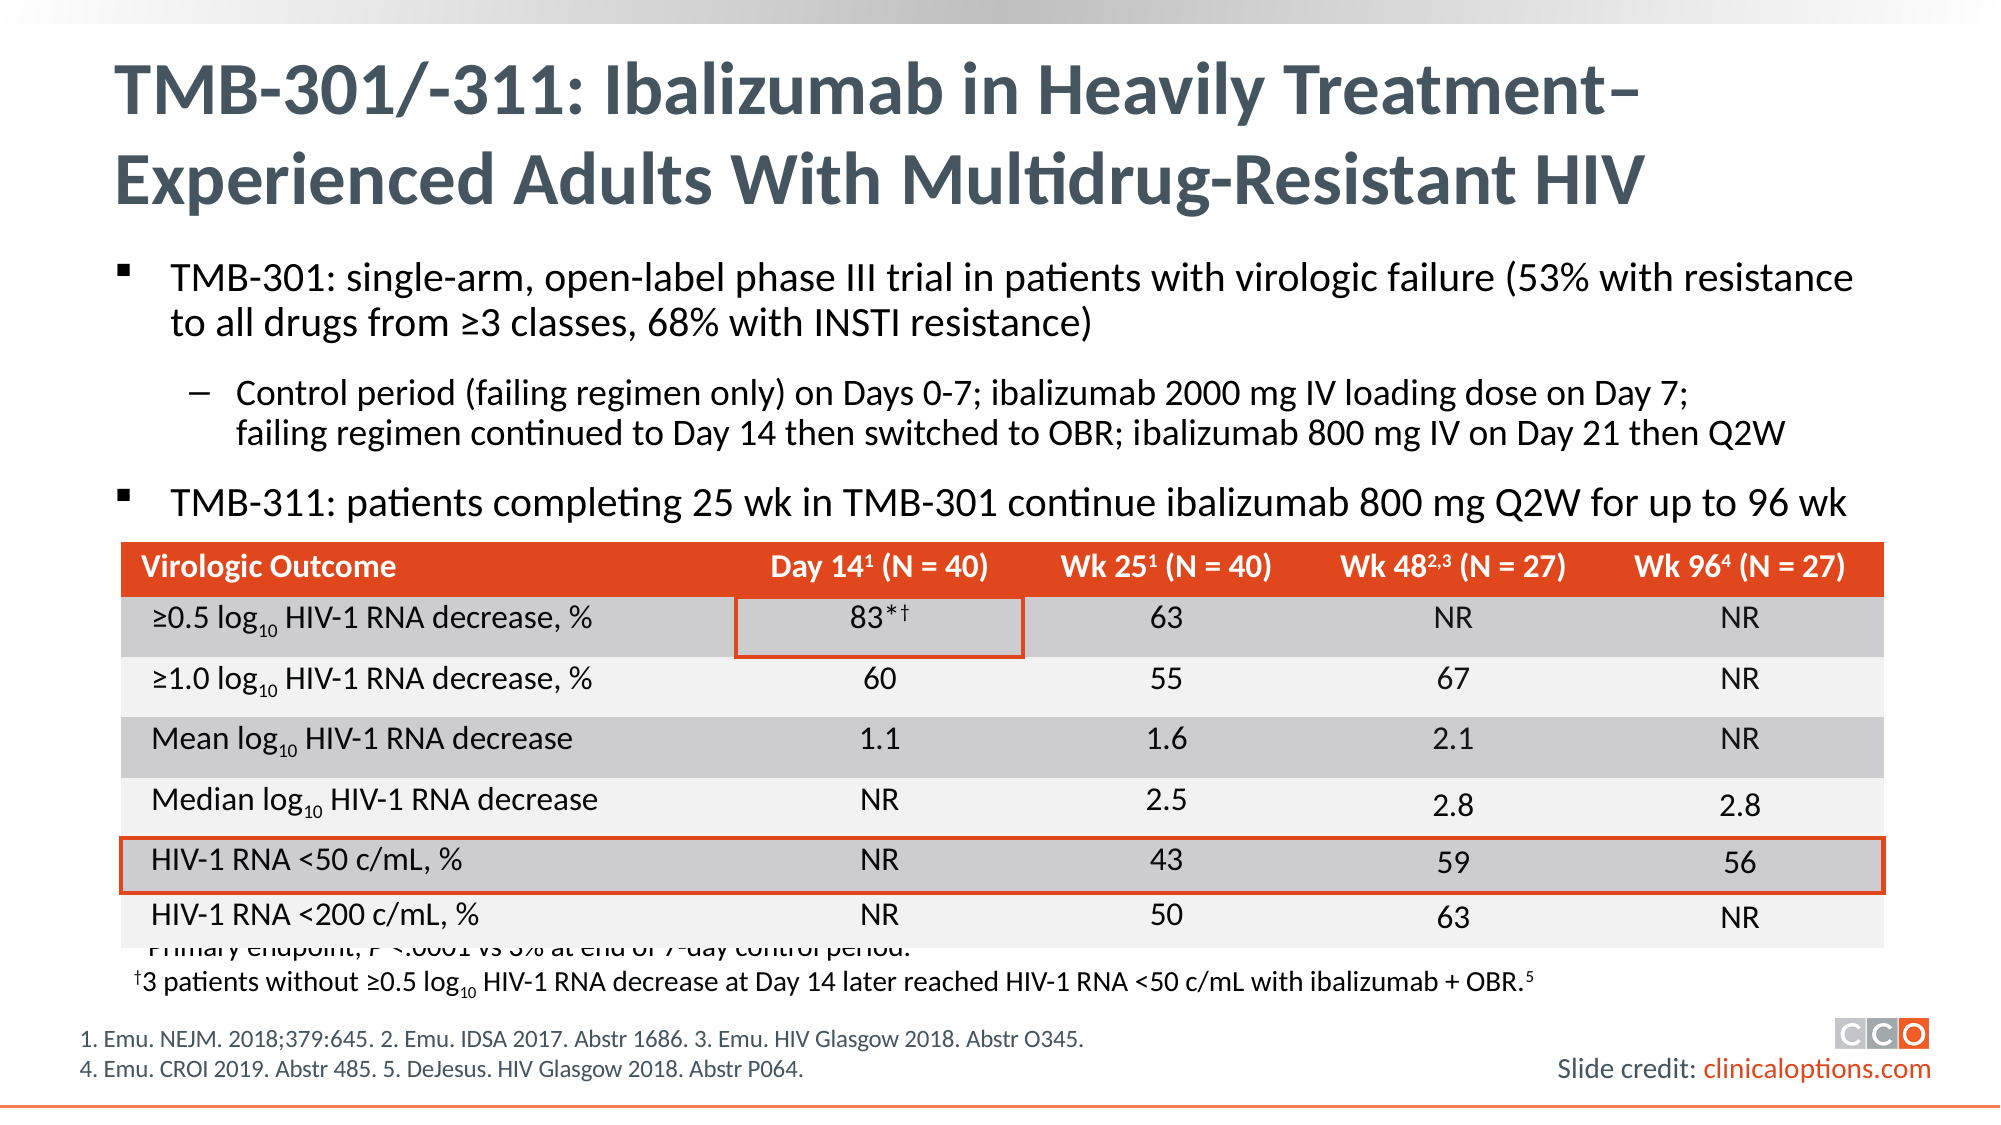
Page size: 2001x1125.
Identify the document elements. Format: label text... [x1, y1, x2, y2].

table_cell 50 [1023, 895, 1310, 948]
table_cell NR [1310, 597, 1597, 657]
text_box 1. Emu. NEJM. 2018;379:645. 2. Emu. IDSA 2017. Abstr 1686. 3. Emu. HIV Glasgow 2018. Abstr O345. 4. Emu. CROI 2019. Abstr 485. 5. DeJesus. HIV Glasgow 2018. Abstr P064. [64, 1015, 1490, 1091]
table_cell 2.8 [1597, 778, 1884, 836]
table_cell 83*† [738, 599, 1021, 655]
table_cell NR [1597, 895, 1884, 948]
table_header Wk 482,3 (N = 27) [1310, 542, 1597, 597]
table_cell 1.6 [1023, 717, 1310, 778]
title TMB-301/-311: Ibalizumab in Heavily Treatment–Experienced Adults With Multidrug-Resistant HIV [100, 39, 1884, 220]
table_cell NR [1597, 597, 1884, 657]
table_cell 60 [736, 659, 1023, 717]
table_cell NR [736, 895, 1023, 948]
list TMB-301: single-arm, open-label phase III trial in patients with virologic failure (53% with resistance to all drugs from ≥3 classes, 68% with INSTI resistance) Control period (failing regimen only) on Days 0-7; ibalizumab 2000 mg IV loading dose on Day 7; failing regimen continued to Day 14 then switched to OBR; ibalizumab 800 mg IV on Day 21 then Q2W TMB-311: patients completing 25 wk in TMB-301 continue ibalizumab 800 mg Q2W for up to 96 wk [99, 248, 1884, 1012]
table_cell ≥1.0 log10 HIV-1 RNA decrease, % [121, 657, 736, 717]
table_cell NR [736, 778, 1023, 836]
table_cell Median log10 HIV-1 RNA decrease [121, 778, 736, 836]
text_box *Primary endpoint; P <.0001 vs 3% at end of 7-day control period. †3 patients without ≥0.5 log10 HIV-1 RNA decrease at Day 14 later reached HIV-1 RNA <50 c/mL with ibalizumab + OBR.5 [118, 919, 1882, 1010]
table_cell 59 [1310, 840, 1597, 891]
table_cell NR [736, 840, 1023, 891]
table_cell 55 [1023, 657, 1310, 717]
table_cell NR [1597, 717, 1884, 778]
table_cell NR [1597, 657, 1884, 717]
table_cell Mean log10 HIV-1 RNA decrease [121, 717, 736, 778]
table_cell 2.8 [1310, 778, 1597, 836]
table_cell HIV-1 RNA <50 c/mL, % [123, 840, 736, 891]
table_cell ≥0.5 log10 HIV-1 RNA decrease, % [121, 597, 734, 657]
table_cell 63 [1025, 597, 1310, 657]
table_cell 67 [1310, 657, 1597, 717]
table_header Day 141 (N = 40) [736, 542, 1023, 594]
table_header Wk 964 (N = 27) [1597, 542, 1884, 597]
table_cell 2.5 [1023, 778, 1310, 836]
table_cell 63 [1310, 895, 1597, 948]
table_header Virologic Outcome [121, 542, 736, 597]
table_cell HIV-1 RNA <200 c/mL, % [121, 895, 736, 948]
table_cell 2.1 [1310, 717, 1597, 778]
table_cell 43 [1023, 840, 1310, 891]
table_cell 1.1 [736, 717, 1023, 778]
table_header Wk 251 (N = 40) [1023, 542, 1310, 597]
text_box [1540, 1018, 1950, 1094]
table_cell 56 [1597, 840, 1881, 891]
